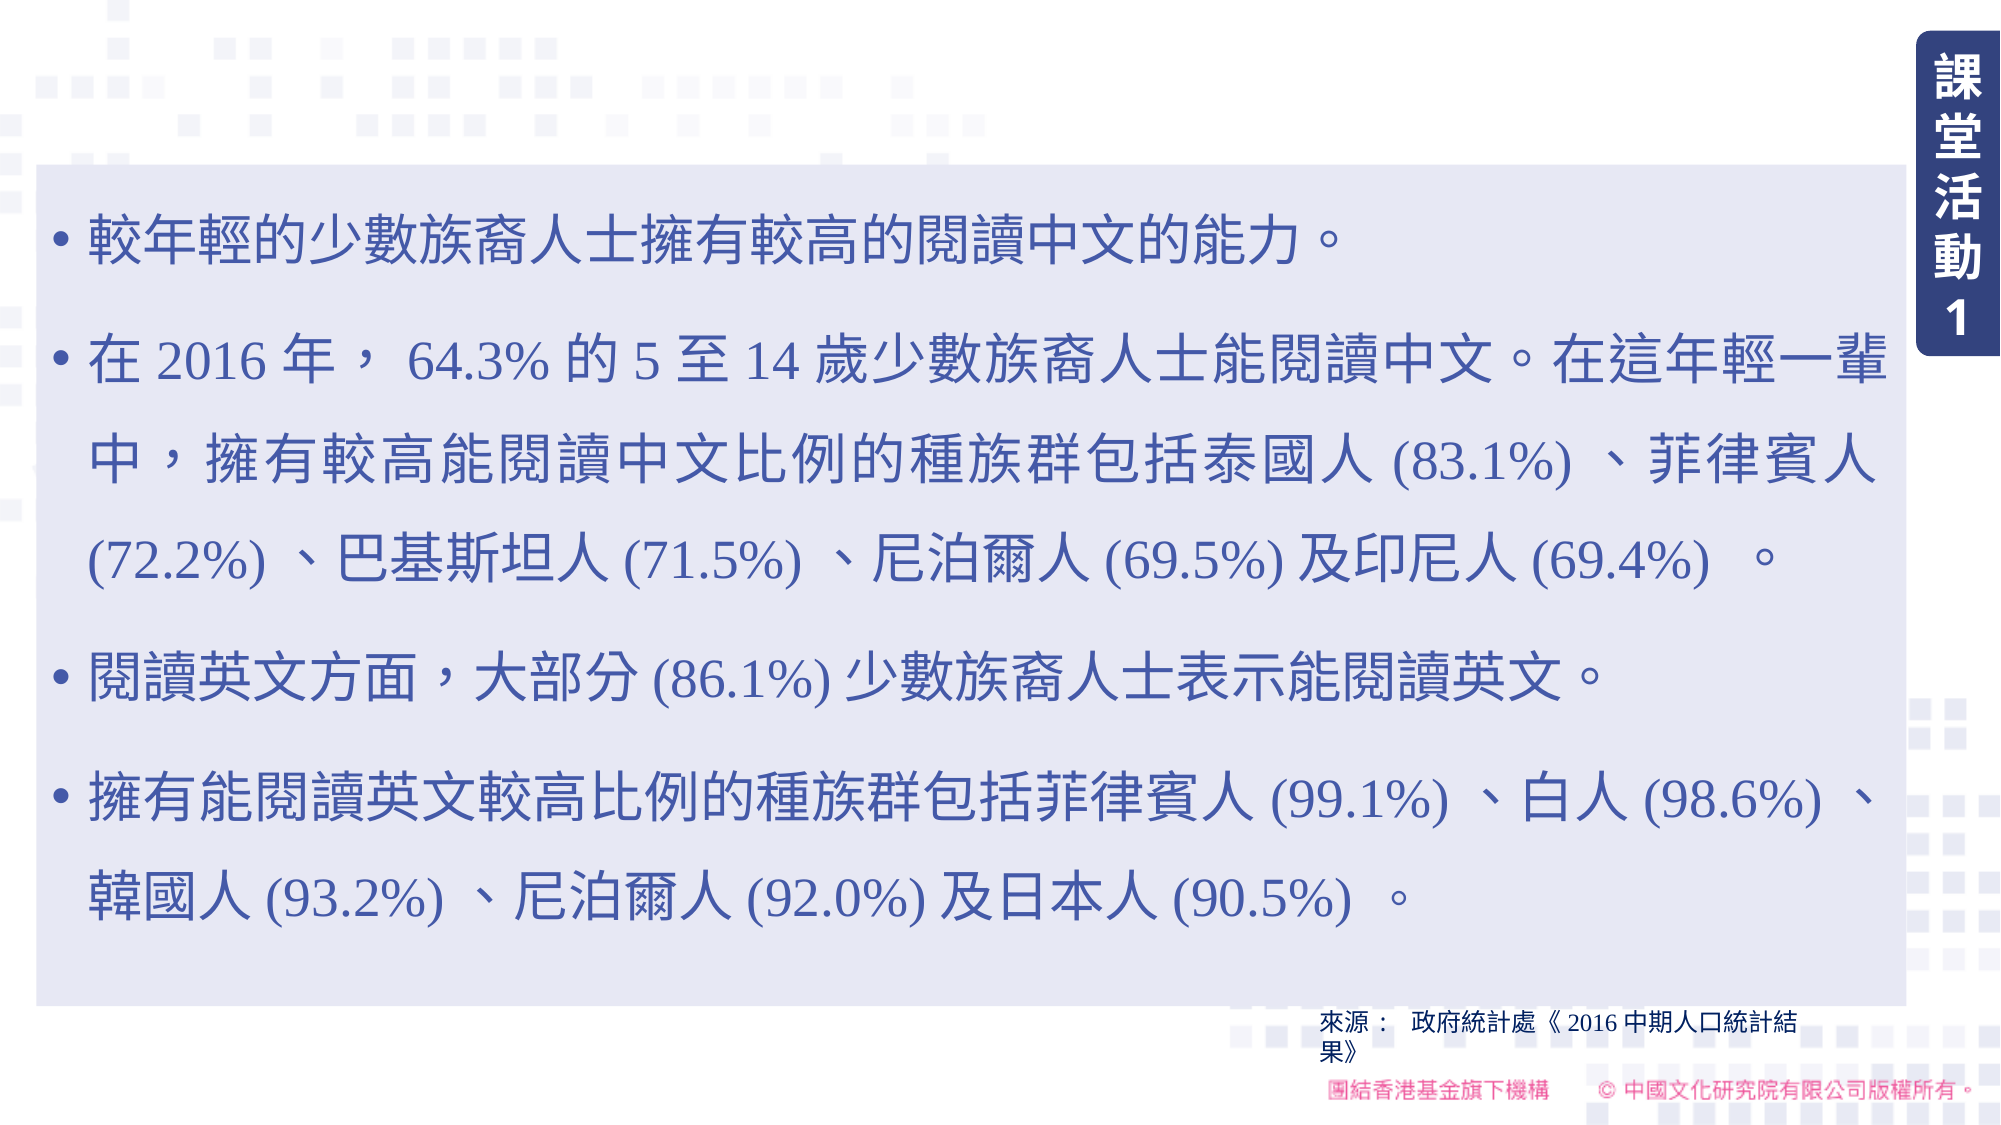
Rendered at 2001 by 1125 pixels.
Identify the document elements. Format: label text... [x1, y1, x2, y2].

list 較年輕的少數族裔人士擁有較高的閱讀中文的能力。 在2016年，64.3%的5至14歲少數族裔人士能閱讀中文。在這年輕一輩中，擁有較高能閱讀中文比例的種族群包括泰國人(83.1%)、菲律賓人(72.2%)、巴基斯坦人(71.5%)、尼泊爾人(69.5%)及印尼人(69.4%) 。 閱讀英文方面，大部分(86.1%)少數族裔人士表示能閱讀英文。 擁有能閱讀英文較高比例的種族群包括菲律賓人(99.1%)、白人(98.6%)、韓國人(93.2%)、尼泊爾人(92.0%)及日本人(90.5%) 。 [36, 164, 1907, 1007]
text_box [1919, 353, 2000, 358]
text_box 來源: 政府統計處《2016中期人口統計結果》 [1304, 999, 1837, 1075]
picture [0, 0, 2001, 1125]
text_box 課堂活動 1 [1916, 38, 2000, 353]
text_box [1916, 29, 2000, 38]
